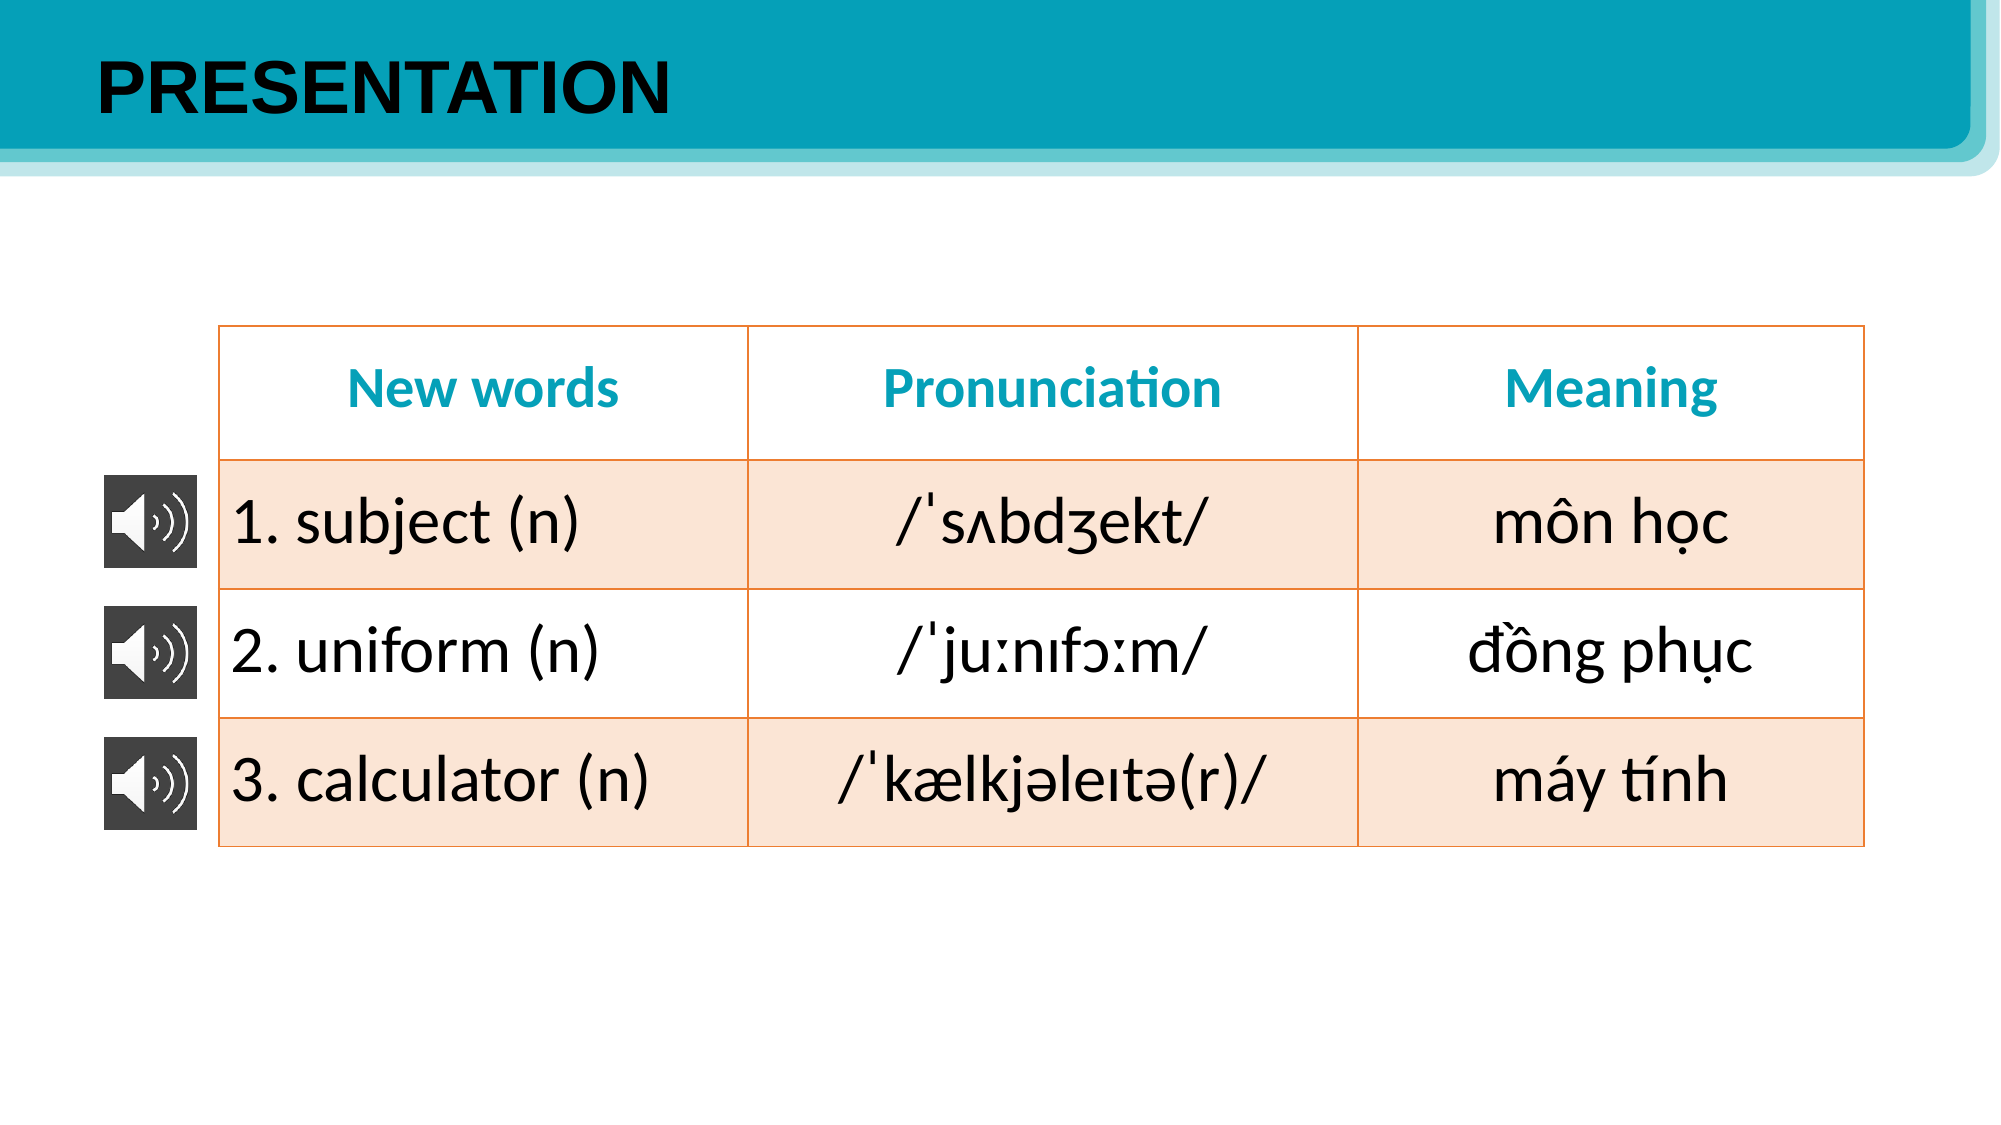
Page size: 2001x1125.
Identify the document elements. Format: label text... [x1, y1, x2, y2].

table_cell môn học [1359, 461, 1863, 588]
table_cell máy tính [1359, 719, 1863, 846]
table_header New words [220, 327, 747, 459]
table_cell 2. uniform (n) [220, 590, 747, 717]
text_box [0, 0, 2000, 177]
table_cell /ˈjuːnɪfɔːm/ [749, 590, 1357, 717]
table_header Pronunciation [749, 327, 1357, 459]
table_header Meaning [1359, 327, 1863, 459]
picture [103, 736, 198, 831]
table_cell /ˈkælkjəleɪtə(r)/ [749, 719, 1357, 846]
picture [103, 474, 198, 570]
table_cell /ˈsʌbdʒekt/ [749, 461, 1357, 588]
table_cell 1. subject (n) [220, 461, 747, 588]
picture [103, 605, 198, 700]
table_cell đồng phục [1359, 590, 1863, 717]
table_cell 3. calculator (n) [220, 719, 747, 846]
